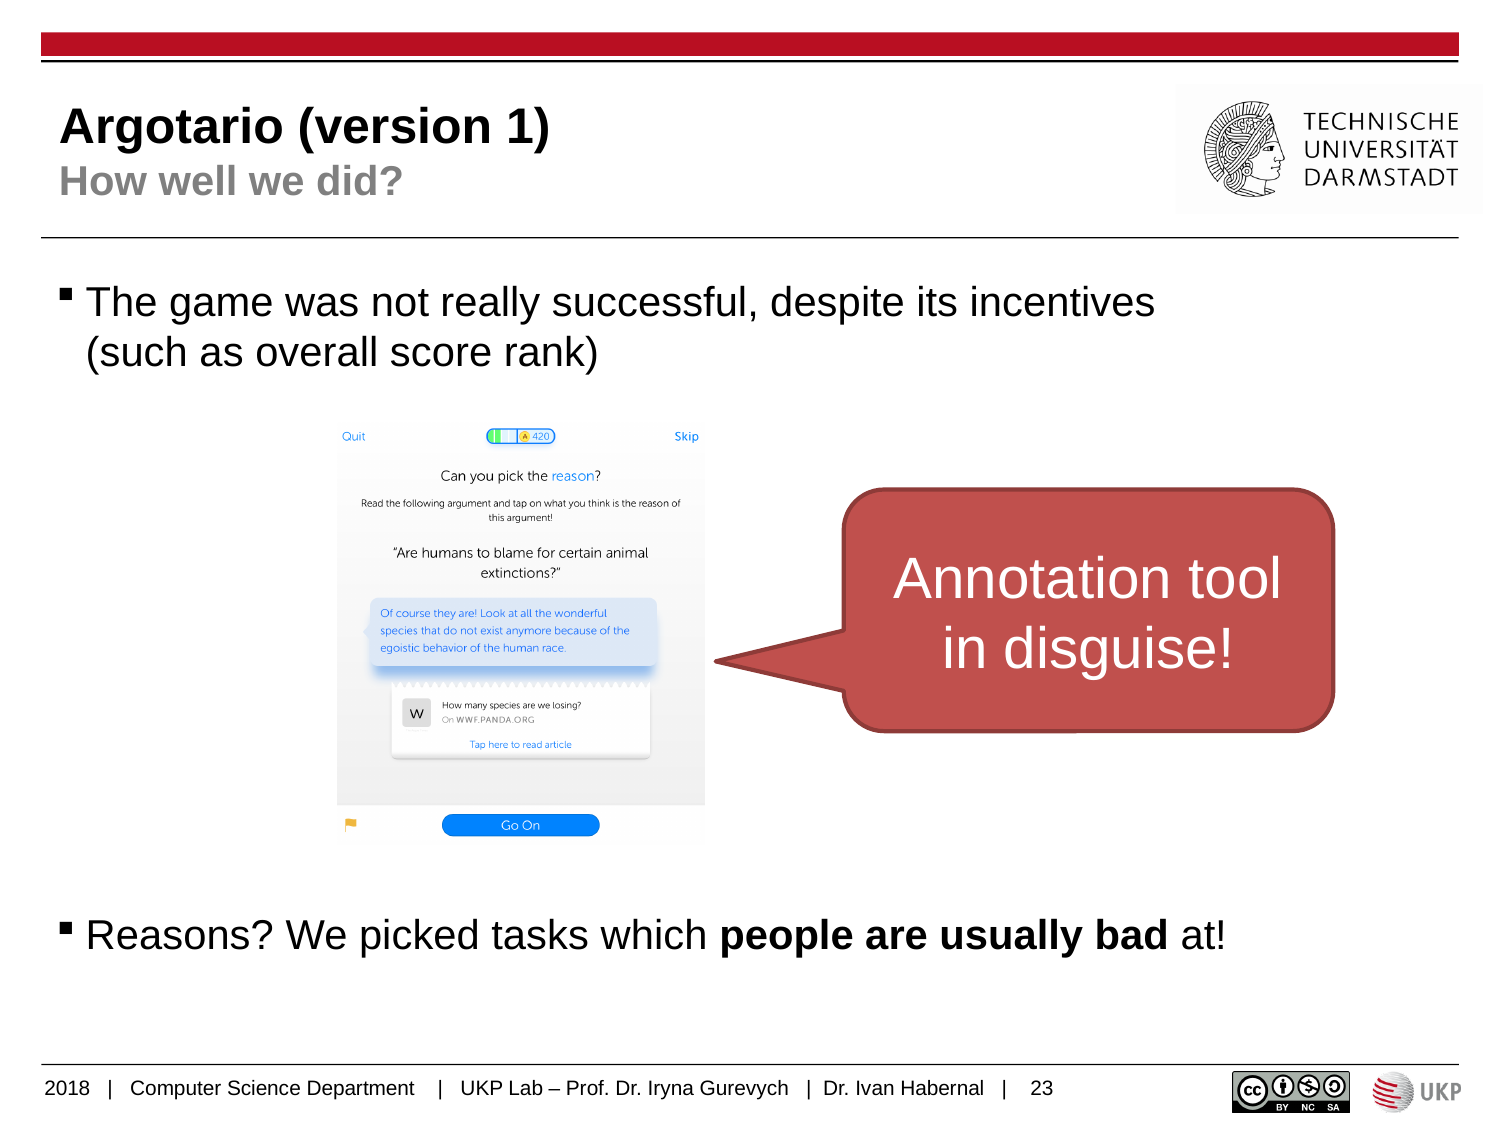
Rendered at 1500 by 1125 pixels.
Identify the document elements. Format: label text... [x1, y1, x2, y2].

picture [1232, 1071, 1350, 1113]
title Argotario (version 1) How well we did? [58, 79, 1188, 218]
list The game was not really successful, despite its incentives (such as overall score rank) Reasons? We picked tasks which people are usually bad at! [40, 266, 1459, 1054]
picture [337, 422, 706, 845]
picture [1188, 84, 1483, 214]
text_box Annotation tool in disguise! [713, 487, 1336, 734]
picture [1372, 1071, 1461, 1113]
